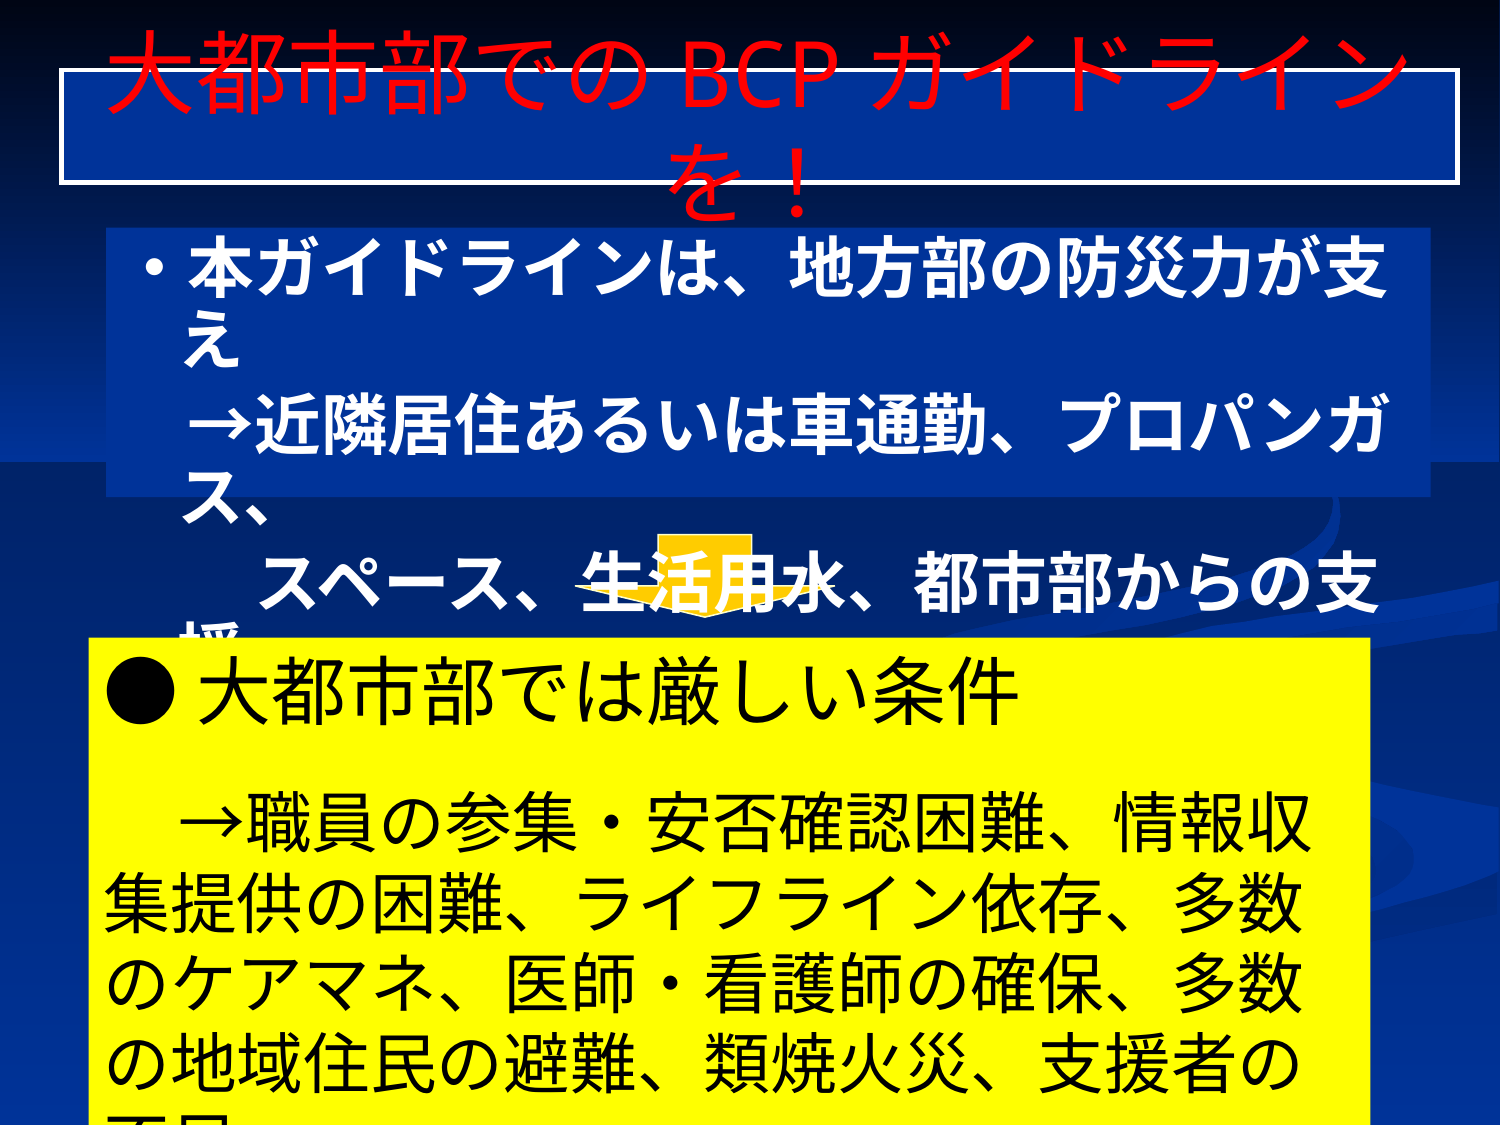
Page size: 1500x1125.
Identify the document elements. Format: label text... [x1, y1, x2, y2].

title 大都市部でのBCPガイドラインを！ [61, 69, 1459, 183]
text_box [575, 534, 835, 618]
text_box ●大都市部では厳しい条件 →職員の参集・安否確認困難、情報収集提供の困難、ライフライン依存、多数のケアマネ、医師・看護師の確保、多数の地域住民の避難、類焼火災、支援者の不足・・・ [88, 637, 1371, 1125]
list ・本ガイドラインは、地方部の防災力が支え →近隣居住あるいは車通勤、プロパンガス、 スペース、生活用水、都市部からの支援・・ [105, 227, 1431, 498]
